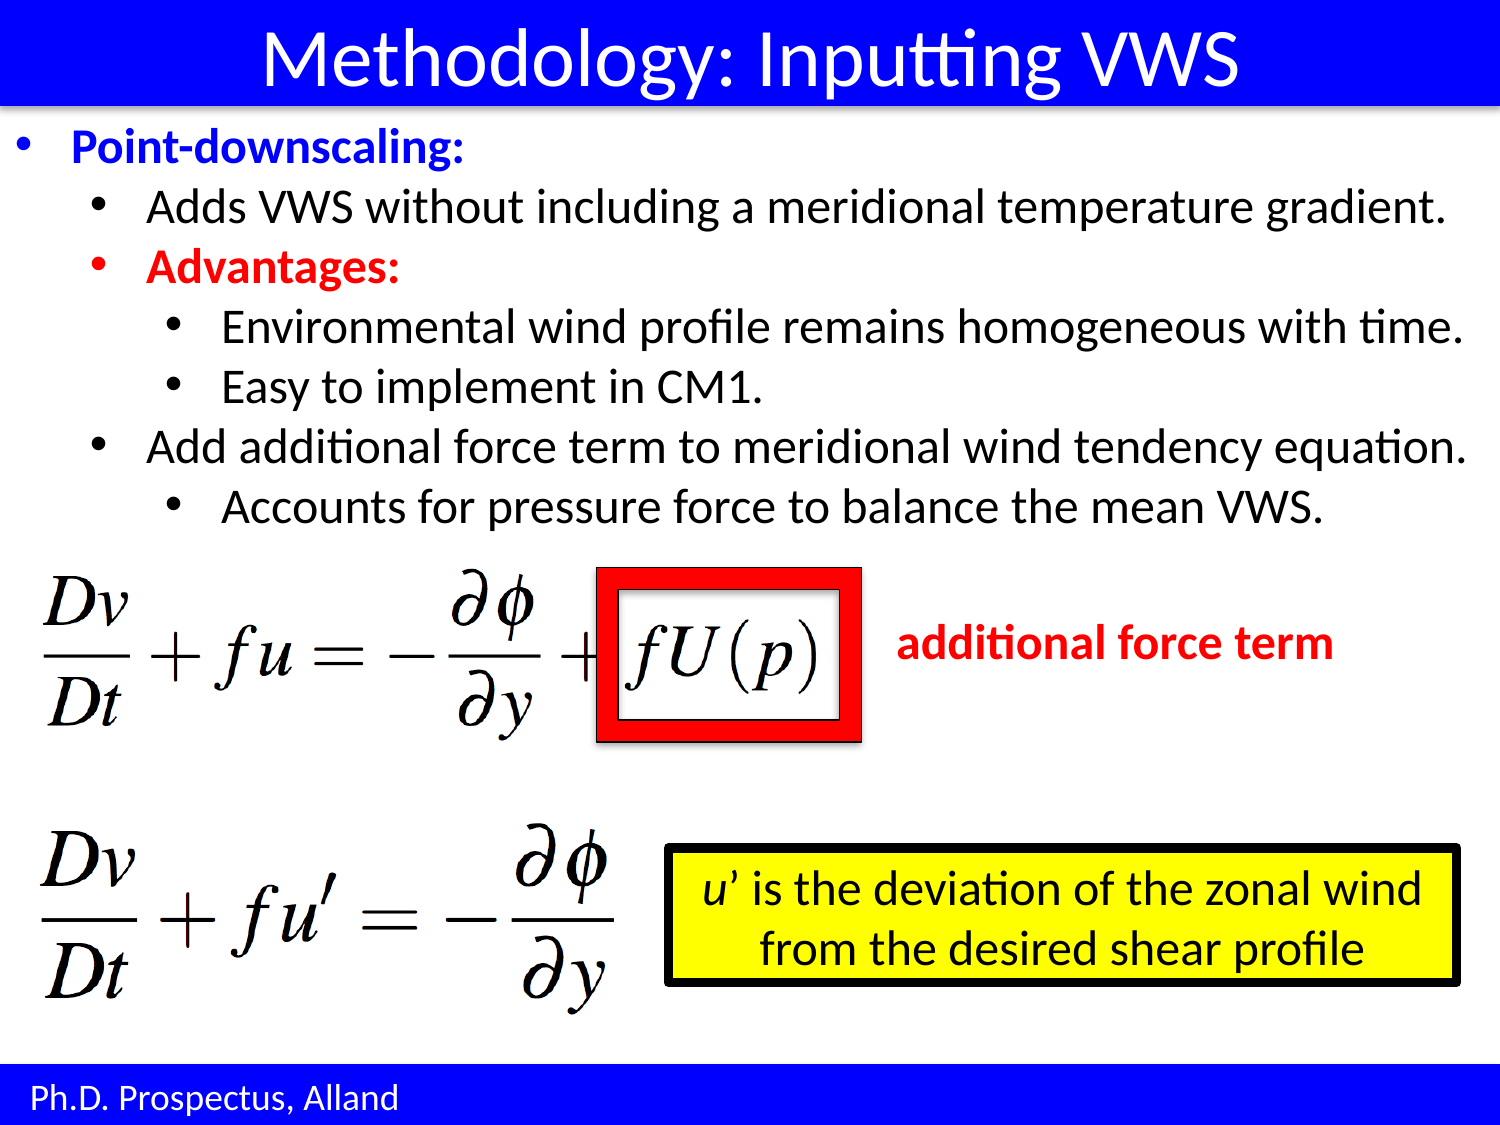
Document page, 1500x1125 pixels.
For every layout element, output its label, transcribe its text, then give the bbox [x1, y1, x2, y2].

text_box Ph.D. Prospectus, Alland [0, 1064, 1500, 1125]
text_box u’ is the deviation of the zonal wind from the desired shear profile [668, 847, 1457, 983]
text_box [827, 567, 862, 743]
text_box Methodology: Inputting VWS [0, 0, 1500, 105]
picture [26, 551, 822, 760]
text_box additional force term [881, 602, 1367, 677]
picture [15, 811, 625, 1030]
text_box Point-downscaling: Adds VWS without including a meridional temperature gradient. Advantages: Environmental wind profile remains homogeneous with time. Easy to implement in CM1. Add additional force term to meridional wind tendency equation. Accounts for pressure force to balance the mean VWS. [0, 105, 1500, 601]
